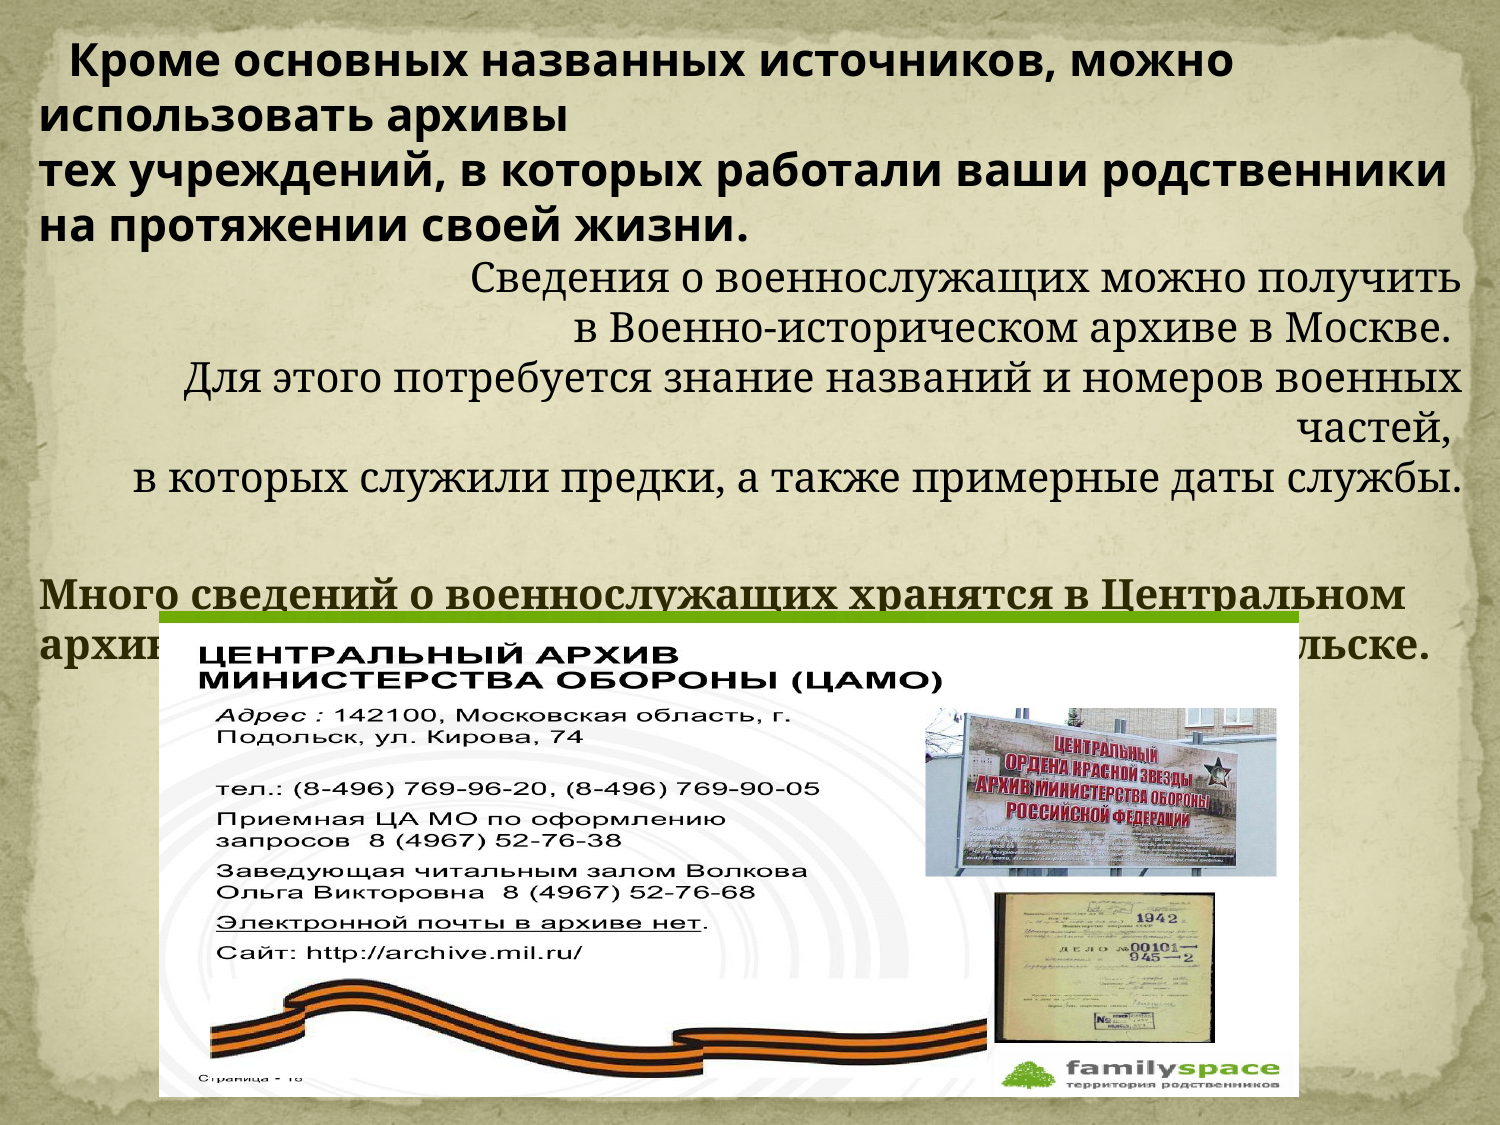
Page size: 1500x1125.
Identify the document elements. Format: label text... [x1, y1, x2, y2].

picture [158, 611, 1299, 1097]
text_box Кроме основных названных источников, можно использовать архивы тех учреждений, в которых работали ваши родственники на протяжении своей жизни. Сведения о военнослужащих можно получить в Военно-историческом архиве в Москве. Для этого потребуется знание названий и номеров военных частей, в которых служили предки, а также примерные даты службы. Много сведений о военнослужащих хранятся в Центральном архиве министерства обороны РФ, находящимся в Подольске. [24, 23, 1478, 676]
